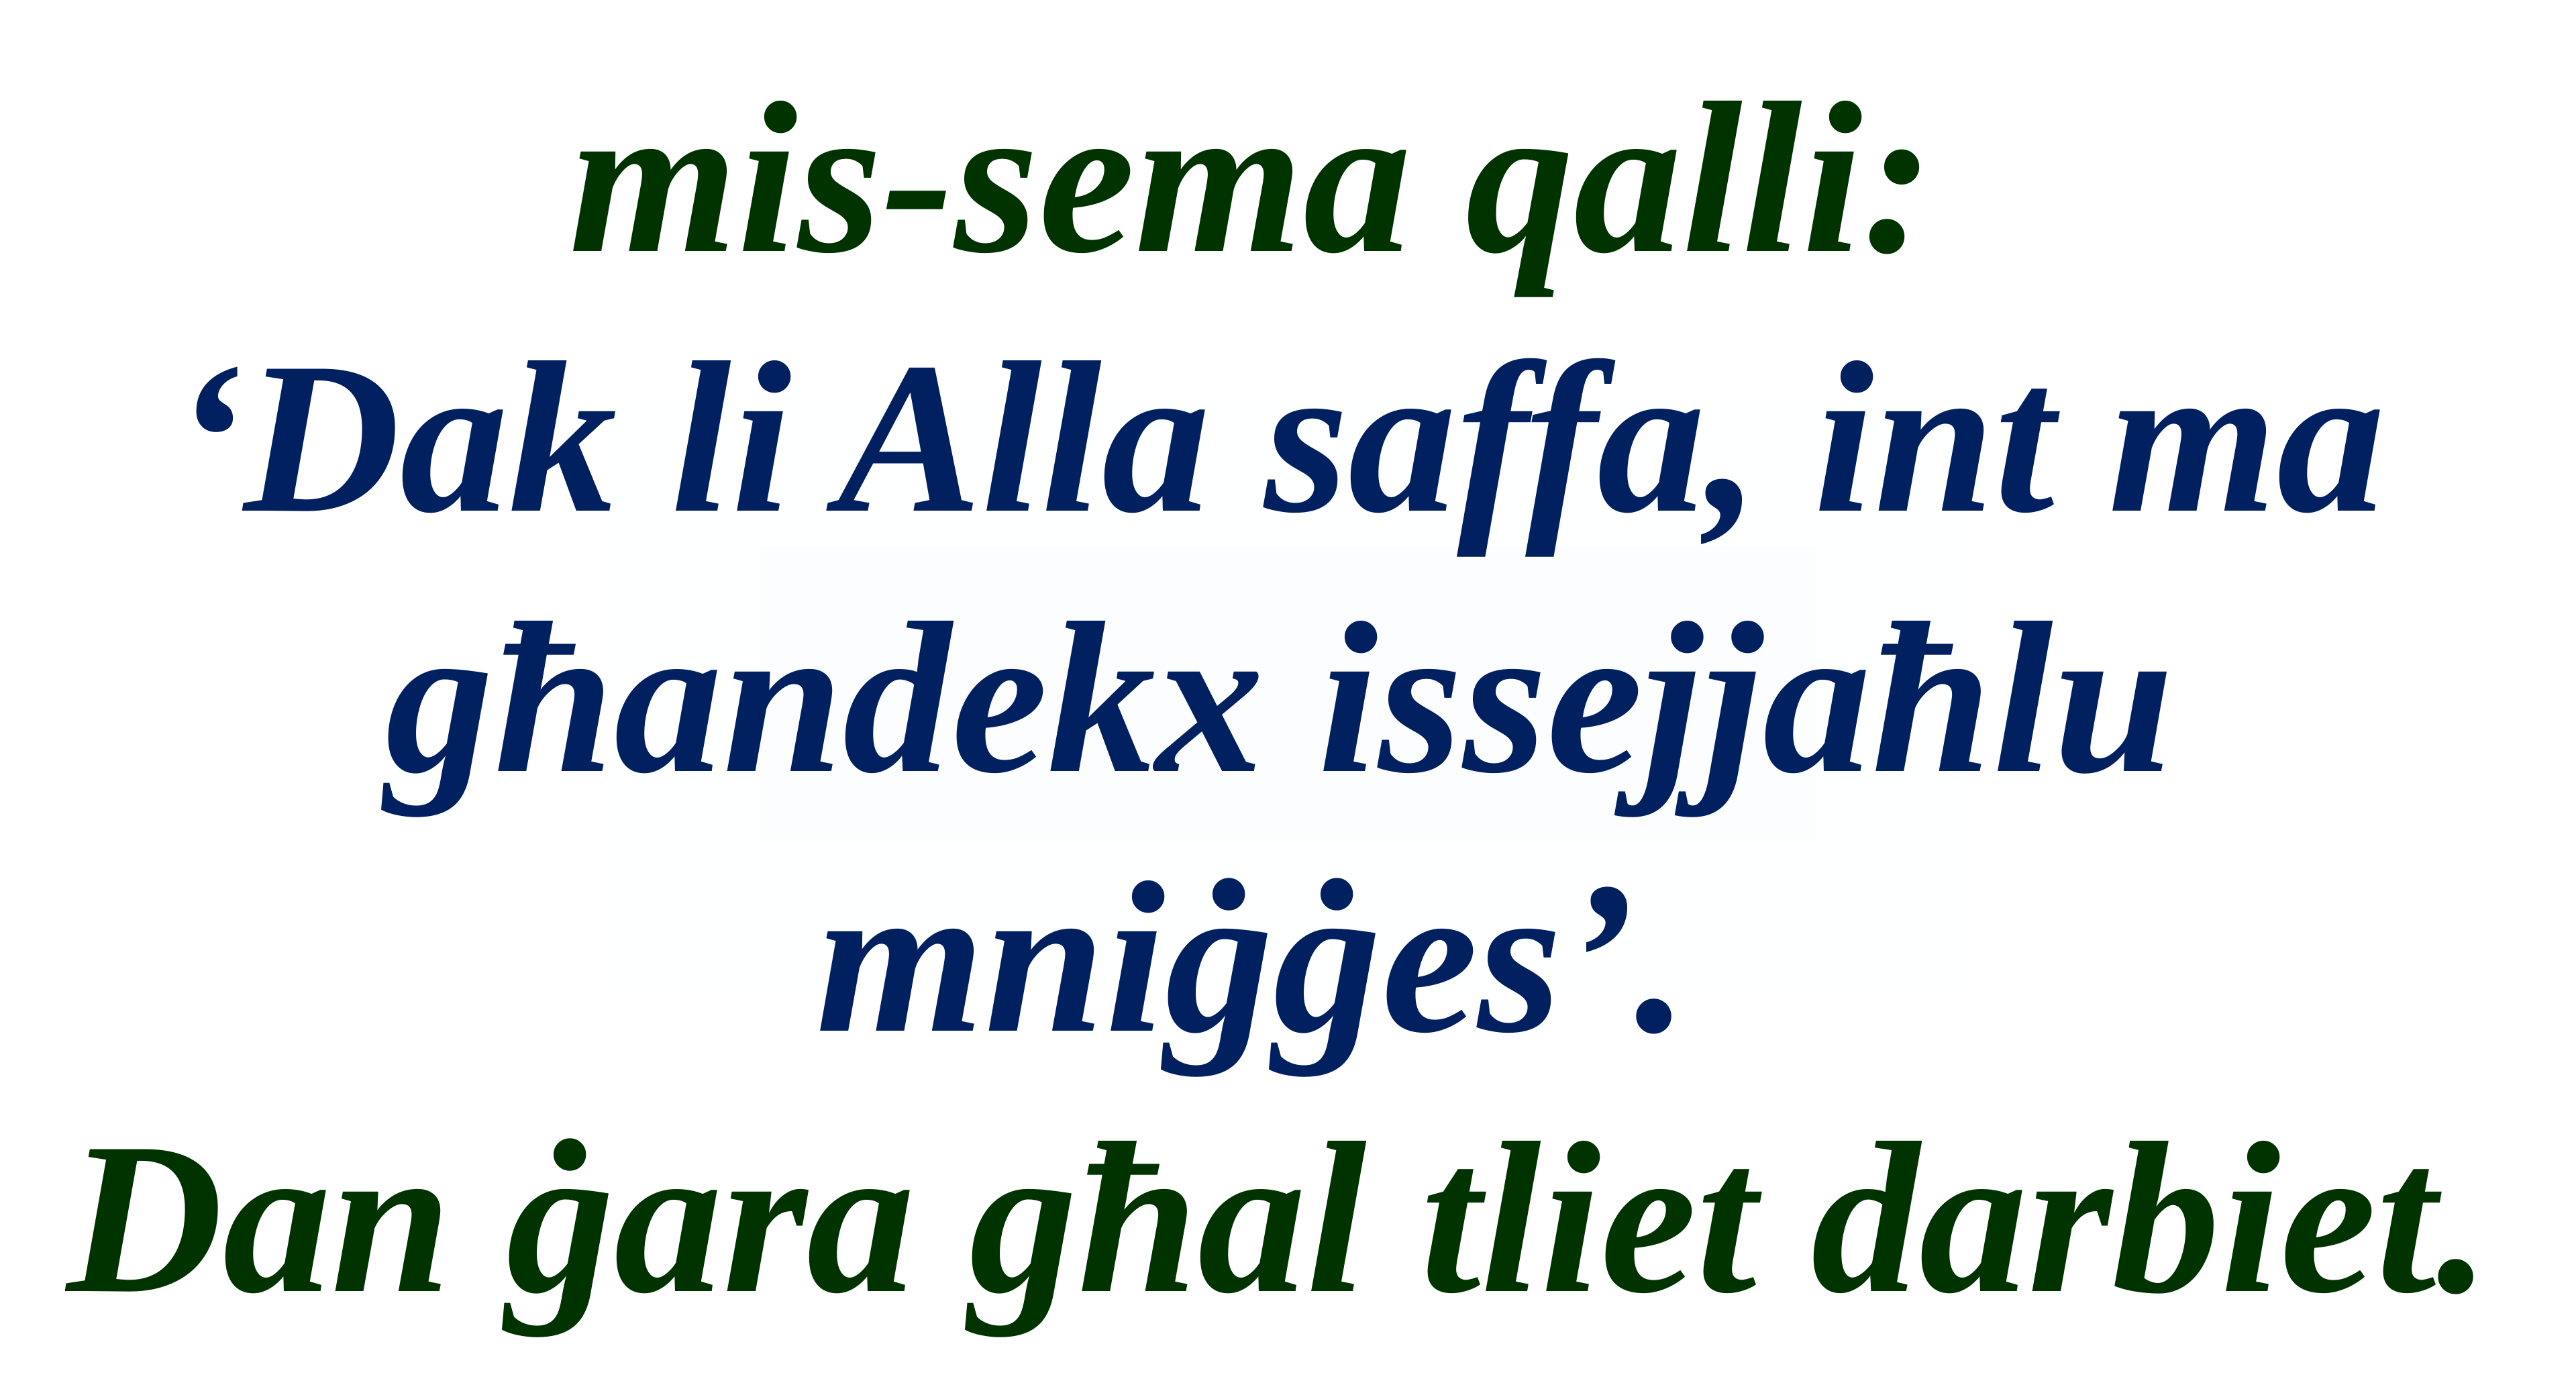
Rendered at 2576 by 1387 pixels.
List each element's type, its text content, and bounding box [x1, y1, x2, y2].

text_box mis-sema qalli: ‘Dak li Alla saffa, int ma għandekx issejjaħlu mniġġes’. Dan ġara għal tliet darbiet. [43, 23, 2517, 1346]
